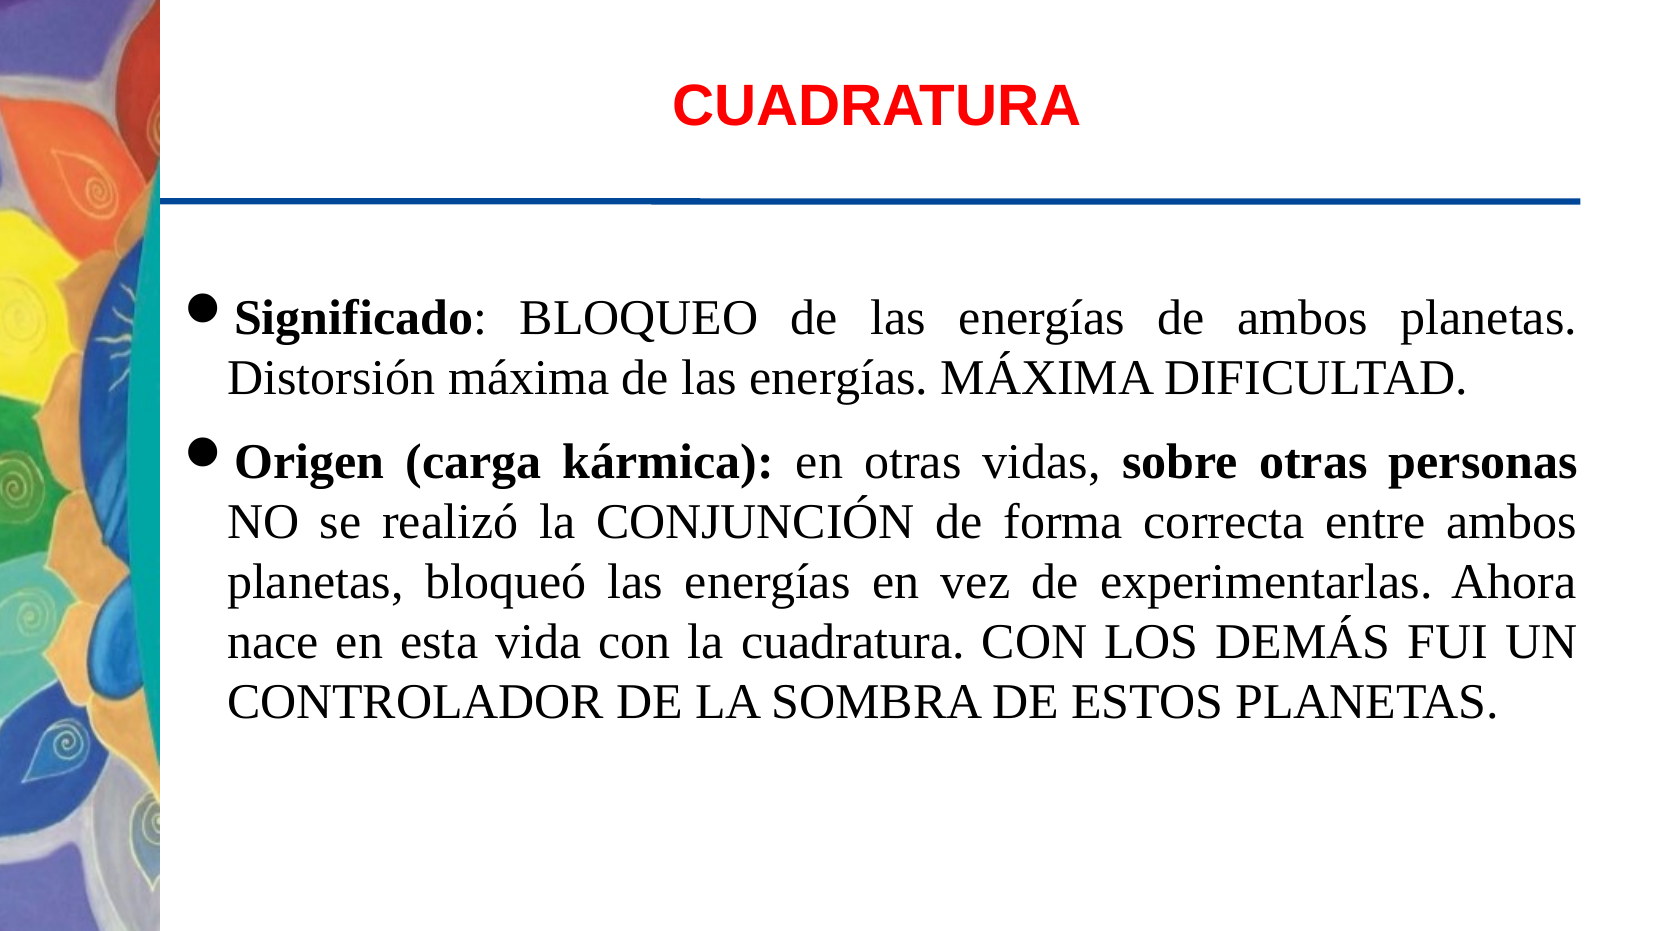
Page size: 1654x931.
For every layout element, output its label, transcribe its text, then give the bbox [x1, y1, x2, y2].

picture [0, 0, 160, 931]
text_box Significado: BLOQUEO de las energías de ambos planetas. Distorsión máxima de las energías. MÁXIMA DIFICULTAD. Origen (carga kármica): en otras vidas, sobre otras personas NO se realizó la CONJUNCIÓN de forma correcta entre ambos planetas, bloqueó las energías en vez de experimentarlas. Ahora nace en esta vida con la cuadratura. CON LOS DEMÁS FUI UN CONTROLADOR DE LA SOMBRA DE ESTOS PLANETAS. [166, 192, 1587, 931]
text_box CUADRATURA [163, 24, 1638, 180]
